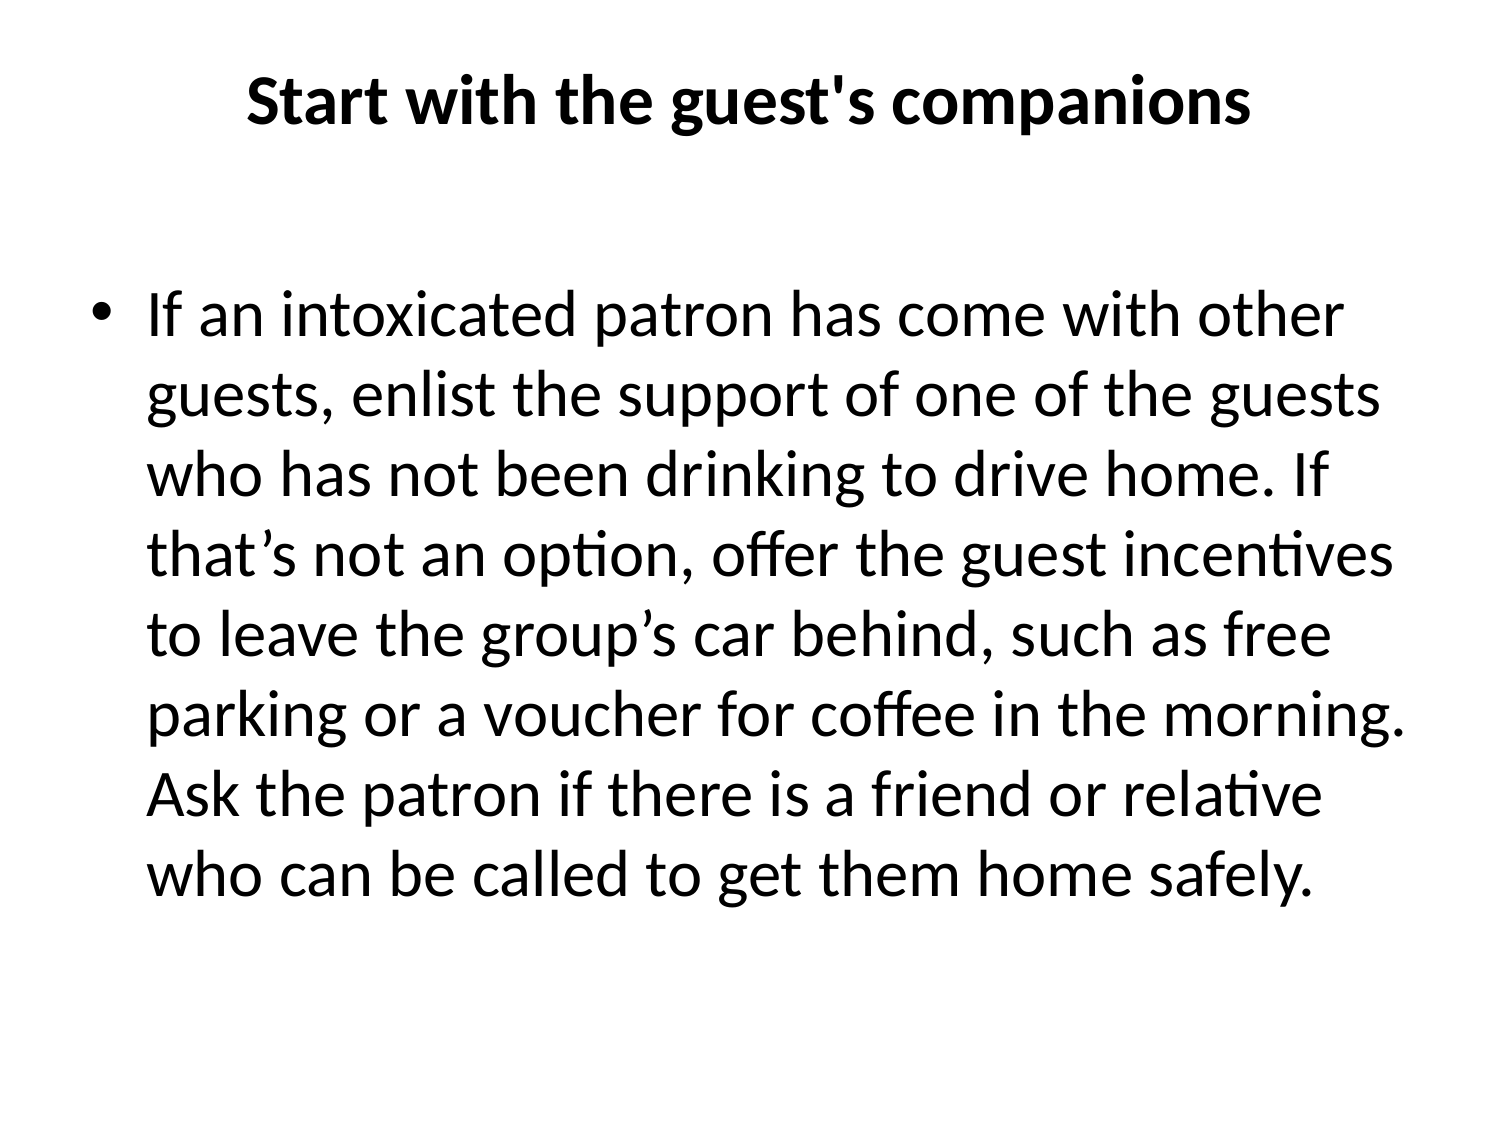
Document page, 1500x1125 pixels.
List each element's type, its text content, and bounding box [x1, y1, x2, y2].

title Start with the guest's companions [75, 45, 1425, 233]
list If an intoxicated patron has come with other guests, enlist the support of one of the guests who has not been drinking to drive home. If that’s not an option, offer the guest incentives to leave the group’s car behind, such as free parking or a voucher for coffee in the morning. Ask the patron if there is a friend or relative who can be called to get them home safely. [75, 262, 1425, 1005]
